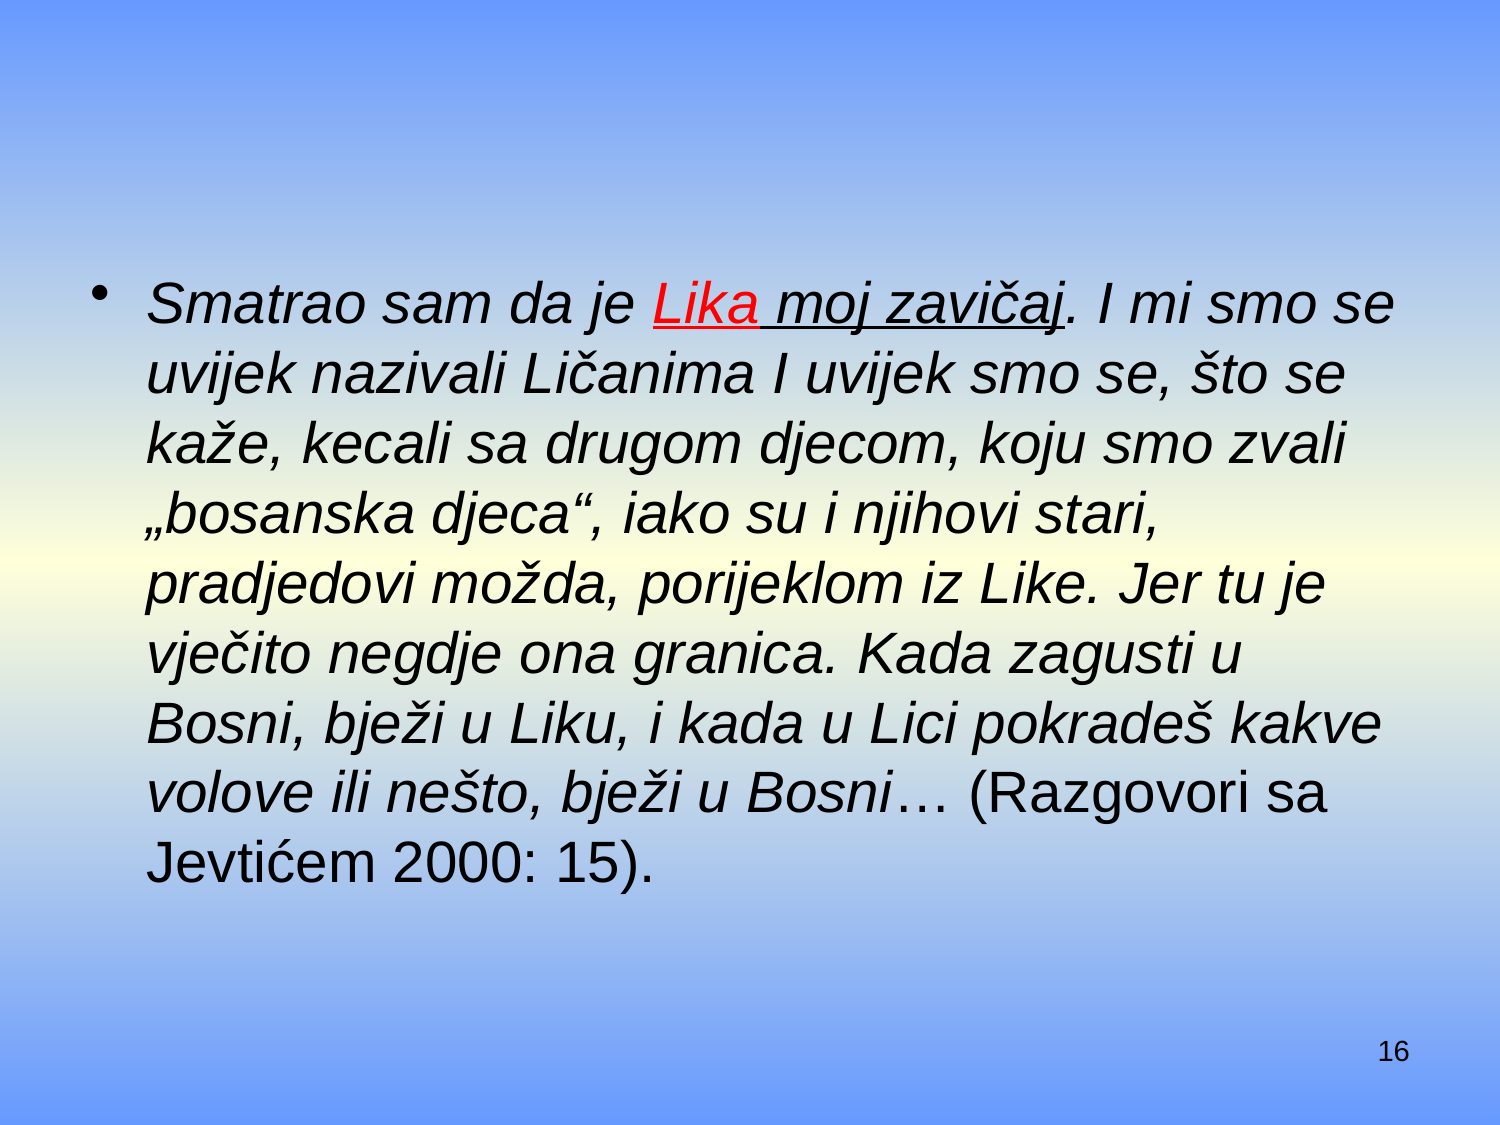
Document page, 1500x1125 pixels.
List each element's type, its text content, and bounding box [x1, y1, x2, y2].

list Smatrao sam da je Lika moj zavičaj. I mi smo se uvijek nazivali Ličanima I uvijek smo se, što se kaže, kecali sa drugom djecom, koju smo zvali „bosanska djeca“, iako su i njihovi stari, pradjedovi možda, porijeklom iz Like. Jer tu je vječito negdje ona granica. Kada zagusti u Bosni, bježi u Liku, i kada u Lici pokradeš kakve volove ili nešto, bježi u Bosni… (Razgovori sa Jevtićem 2000: 15). [75, 257, 1425, 1000]
slide_number 16 [1074, 1024, 1426, 1103]
